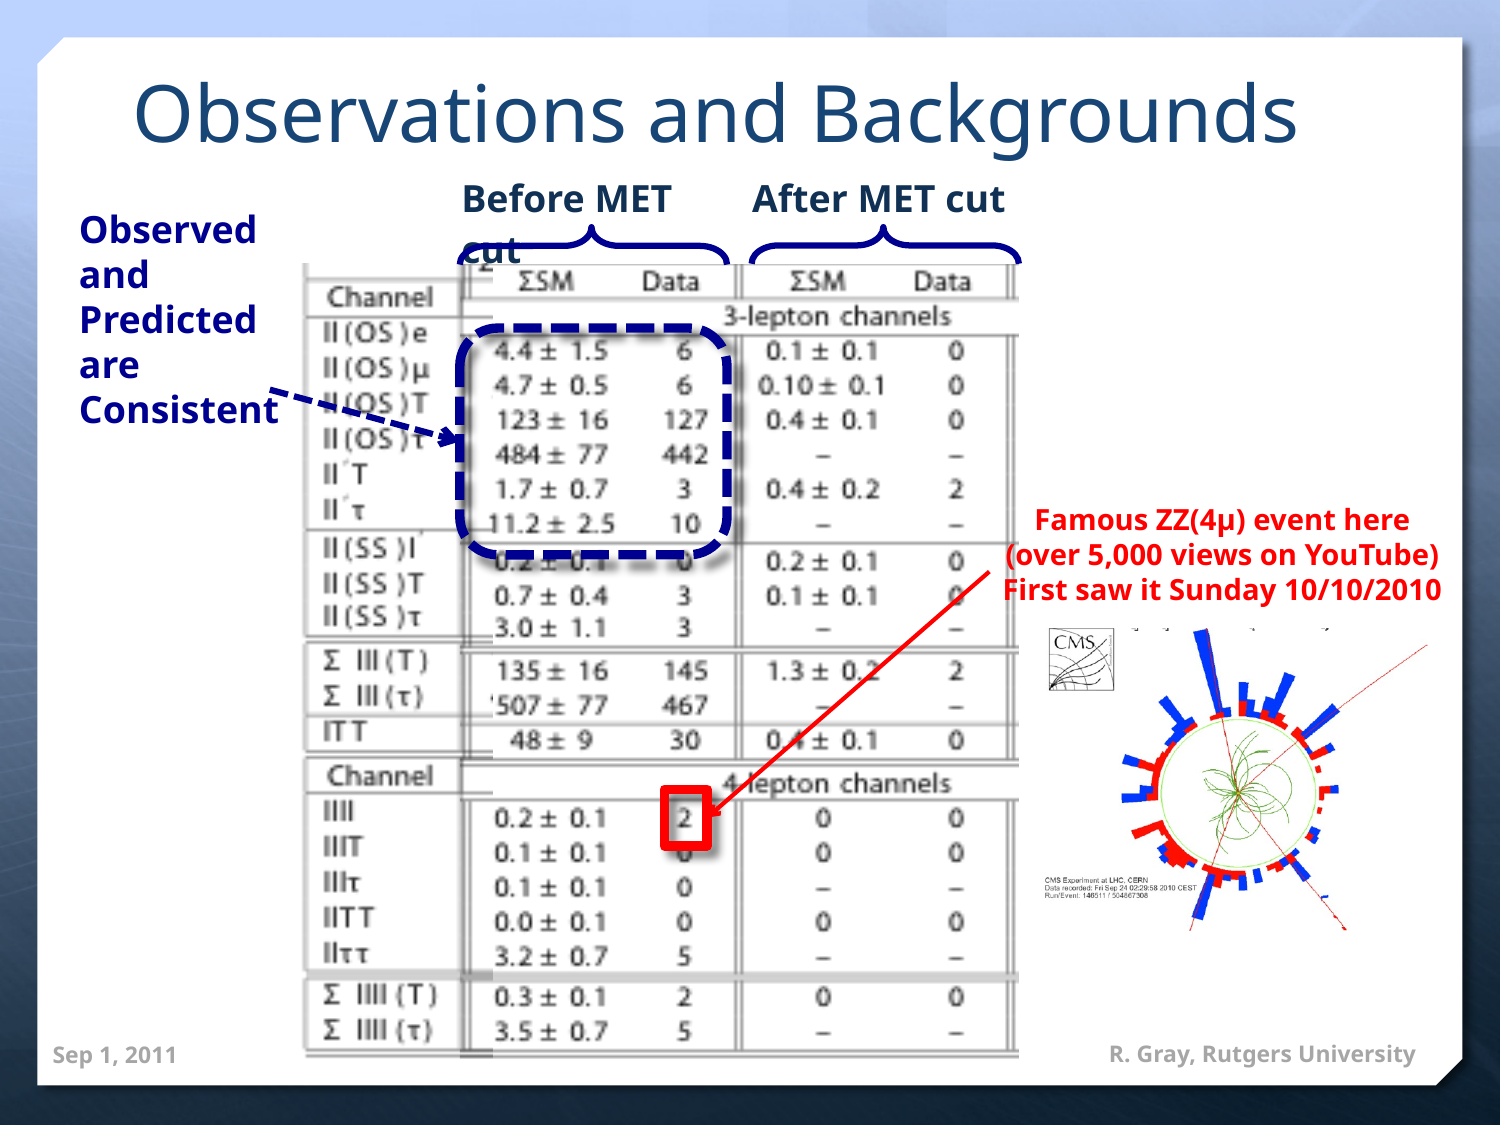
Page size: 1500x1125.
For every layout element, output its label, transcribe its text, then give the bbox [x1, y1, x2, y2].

text_box Famous ZZ(4μ) event here (over 5,000 views on YouTube) First saw it Sunday 10/10/2010 [1044, 495, 1456, 630]
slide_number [37, 1024, 281, 1085]
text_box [706, 554, 1020, 819]
footer R. Gray, Rutgers University [1044, 1025, 1438, 1085]
table_header Before MET cut [449, 166, 739, 264]
text_box [749, 225, 1021, 264]
picture [281, 263, 1020, 1086]
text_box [269, 389, 461, 442]
text_box Observed and Predicted are Consistent [65, 199, 323, 438]
title Observations and Backgrounds [117, 48, 1362, 166]
table_header After MET cut [739, 166, 1030, 265]
text_box [457, 225, 730, 264]
picture [1029, 627, 1438, 932]
